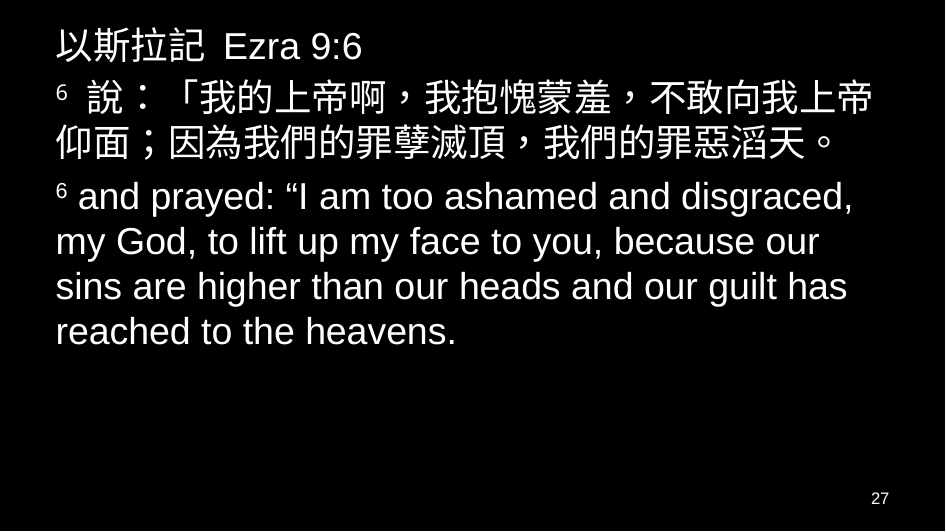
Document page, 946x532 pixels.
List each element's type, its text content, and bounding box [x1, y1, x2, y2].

slide_number 27 [677, 483, 899, 522]
list 以斯拉記 Ezra 9:6 6 說：「我的上帝啊，我抱愧蒙羞，不敢向我上帝仰面；因為我們的罪孽滅頂，我們的罪惡滔天。 6 and prayed: “I am too ashamed and disgraced, my God, to lift up my face to you, because our sins are higher than our heads and our guilt has reached to the heavens. [46, 17, 899, 475]
